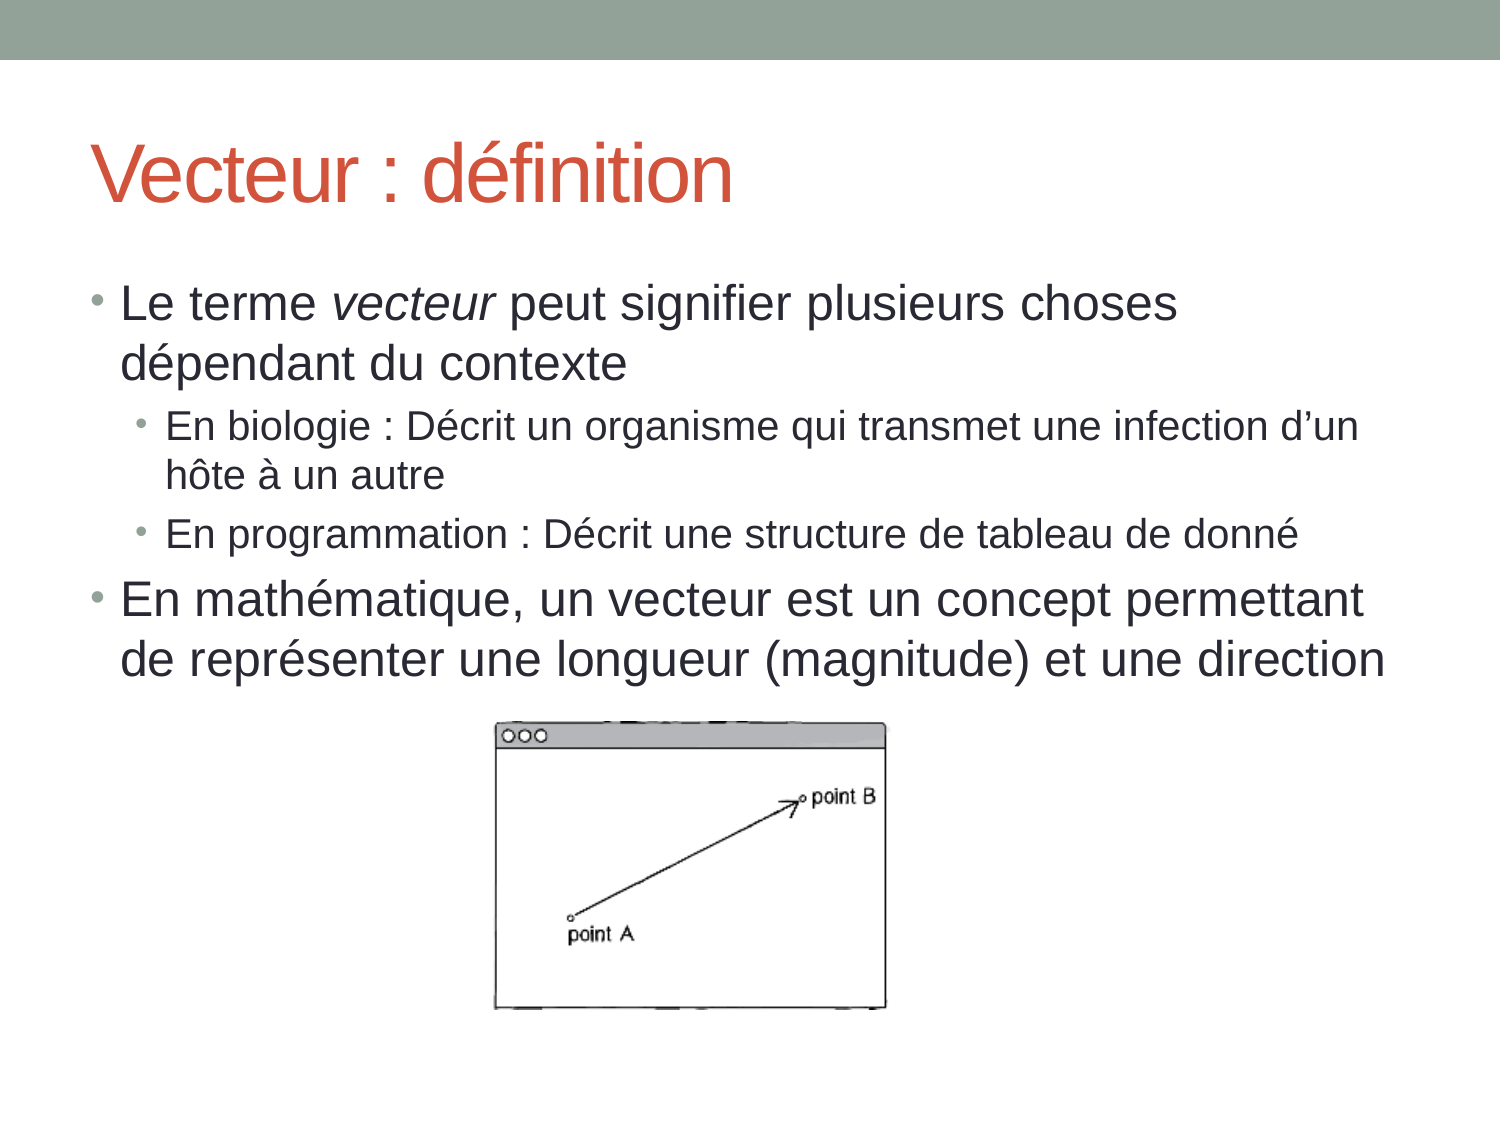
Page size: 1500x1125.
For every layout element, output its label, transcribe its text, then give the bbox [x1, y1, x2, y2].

picture [242, 721, 1143, 1010]
title Vecteur : définition [75, 87, 1425, 250]
list Le terme vecteur peut signifier plusieurs choses dépendant du contexte En biologie : Décrit un organisme qui transmet une infection d’un hôte à un autre En programmation : Décrit une structure de tableau de donné En mathématique, un vecteur est un concept permettant de représenter une longueur (magnitude) et une direction [75, 262, 1425, 1063]
